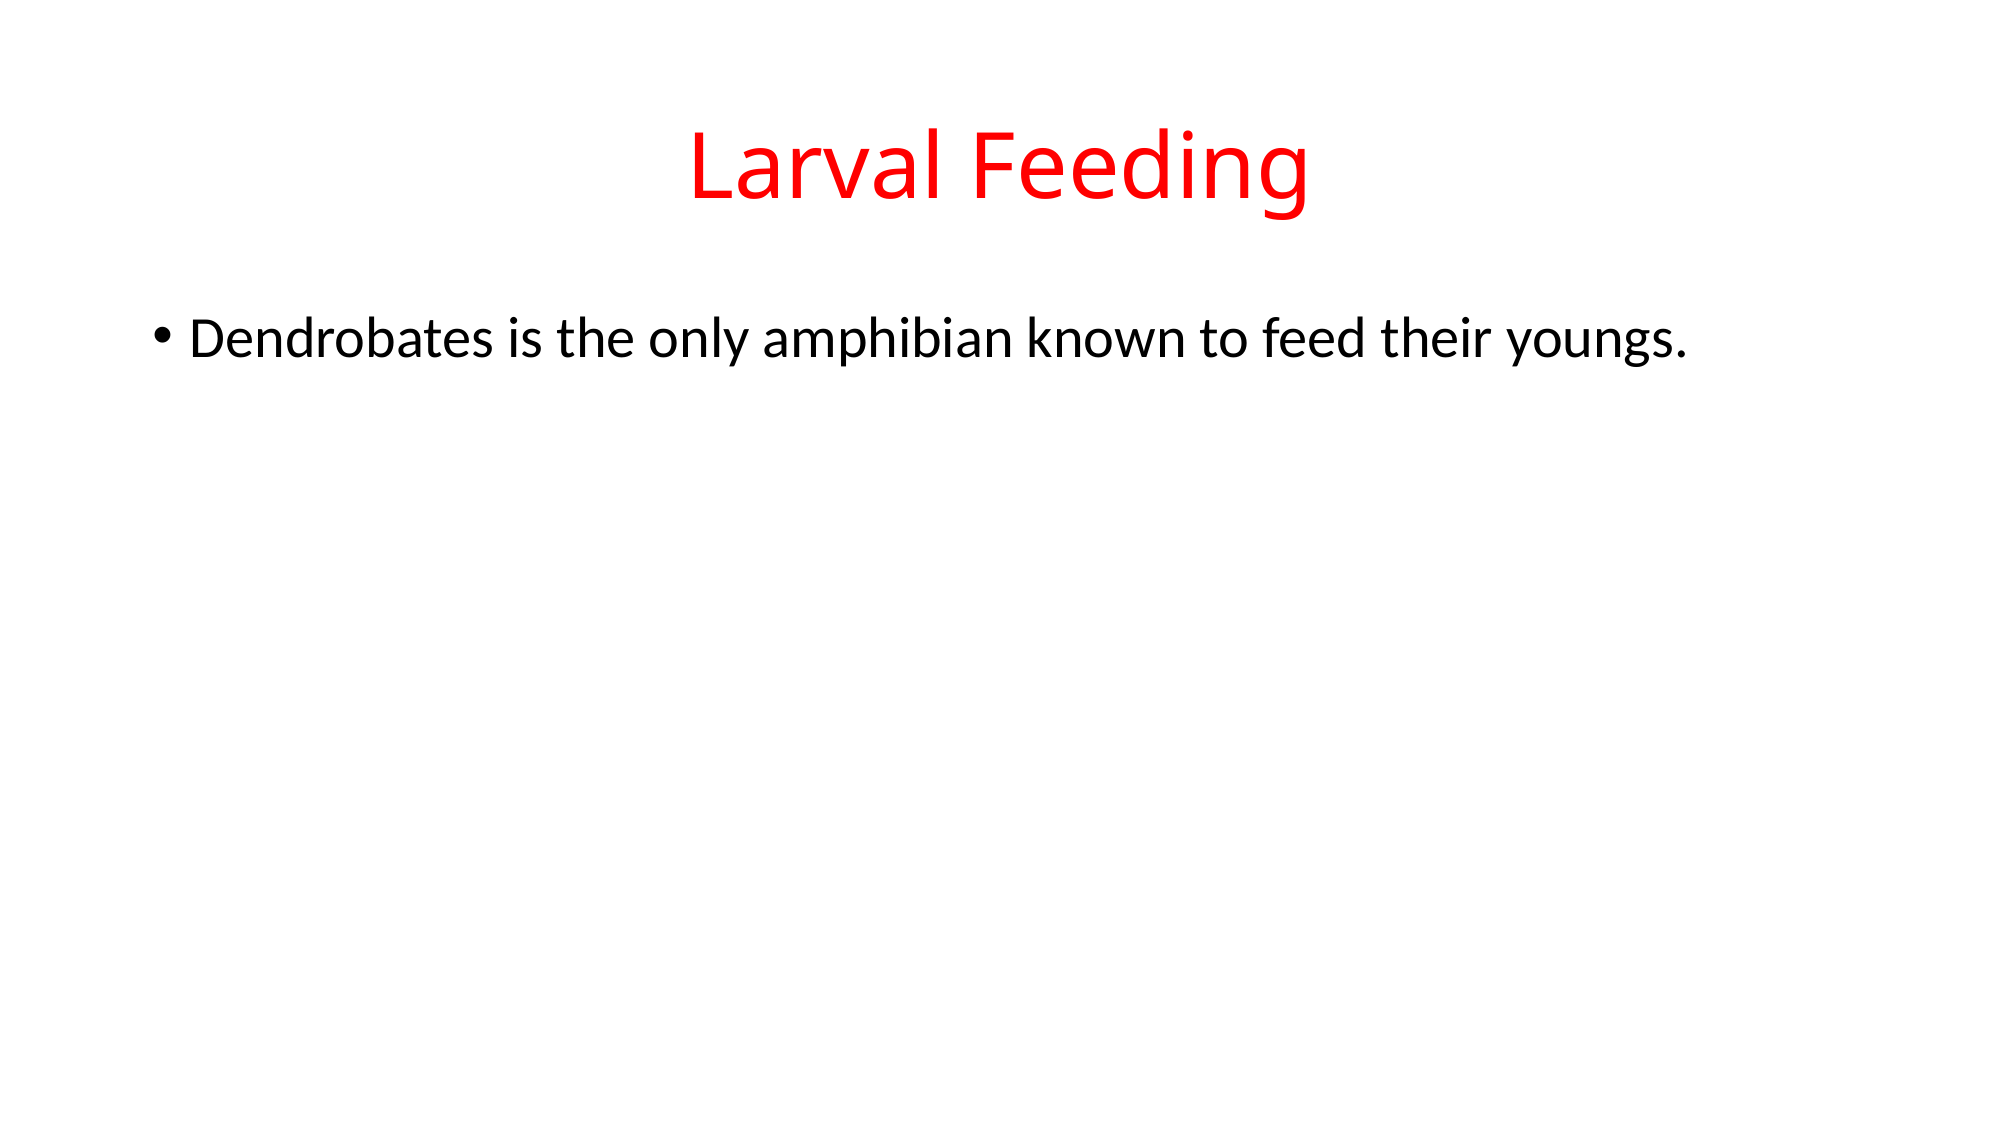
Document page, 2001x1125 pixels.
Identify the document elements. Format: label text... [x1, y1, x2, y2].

title Larval Feeding [137, 59, 1863, 278]
list Dendrobates is the only amphibian known to feed their youngs. [137, 299, 1863, 1014]
